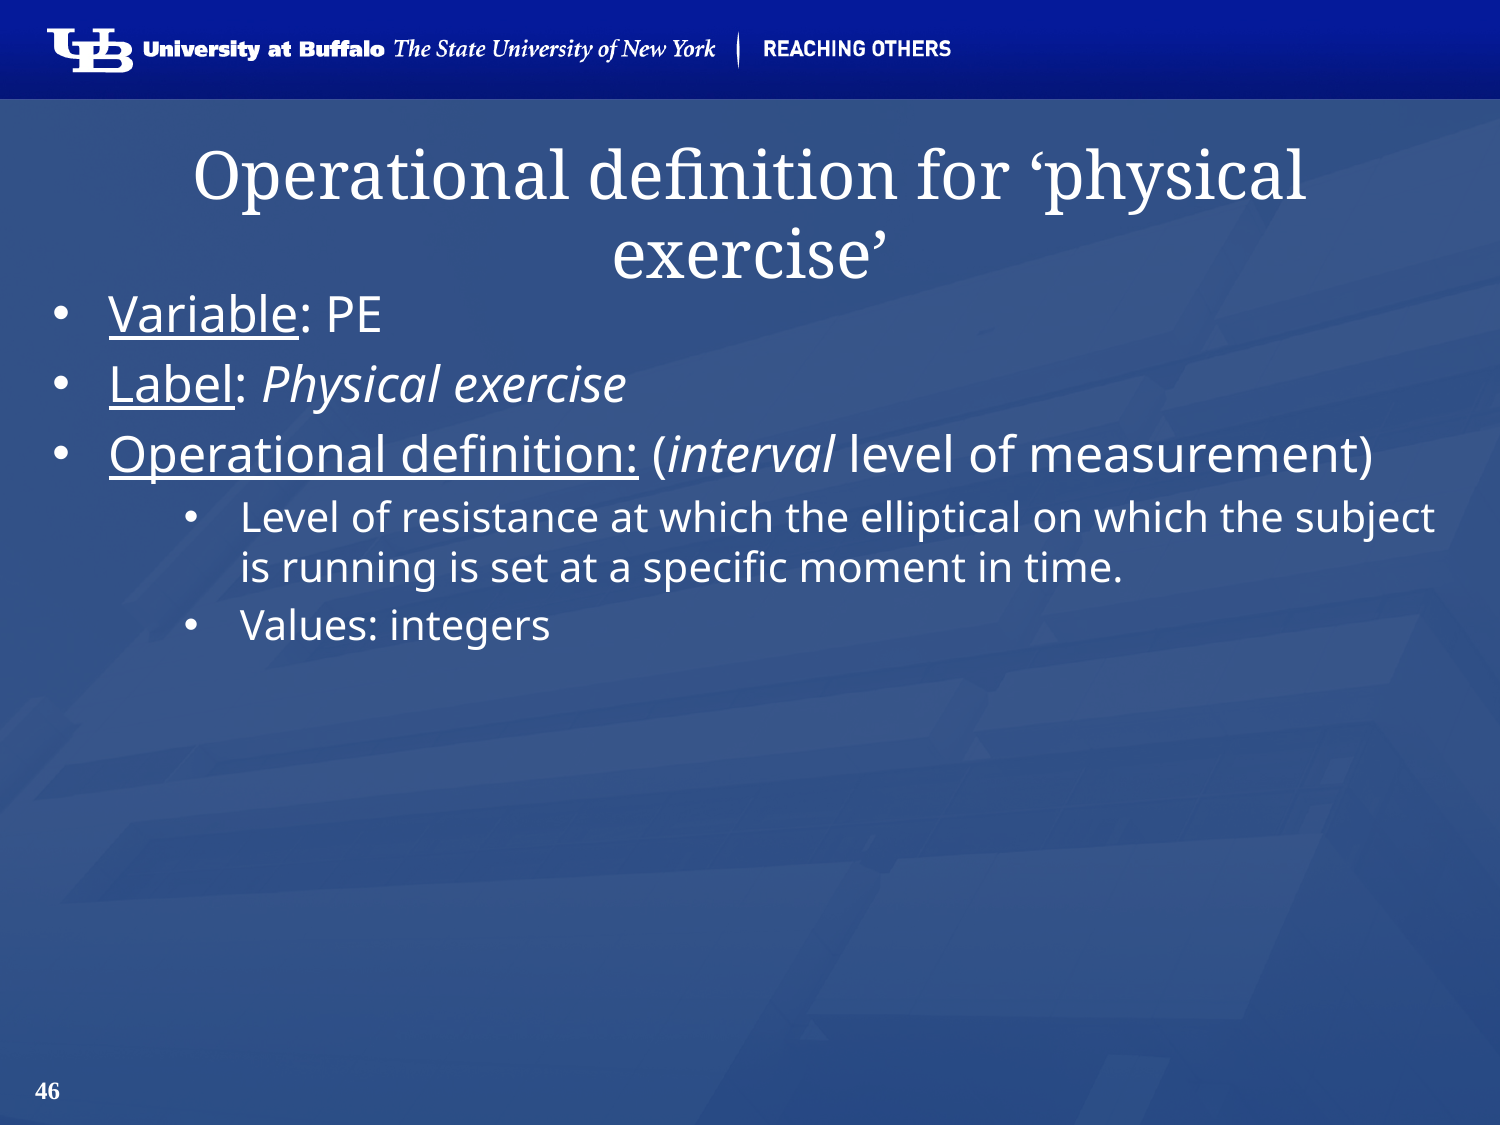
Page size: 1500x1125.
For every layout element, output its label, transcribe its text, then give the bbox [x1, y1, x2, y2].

slide_number 46 [3, 1059, 75, 1120]
picture [0, 0, 1500, 99]
list Variable: PE Label: Physical exercise Operational definition: (interval level of measurement) Level of resistance at which the elliptical on which the subject is running is set at a specific moment in time. Values: integers [37, 275, 1475, 1088]
title Operational definition for ‘physical exercise’ [37, 125, 1463, 250]
